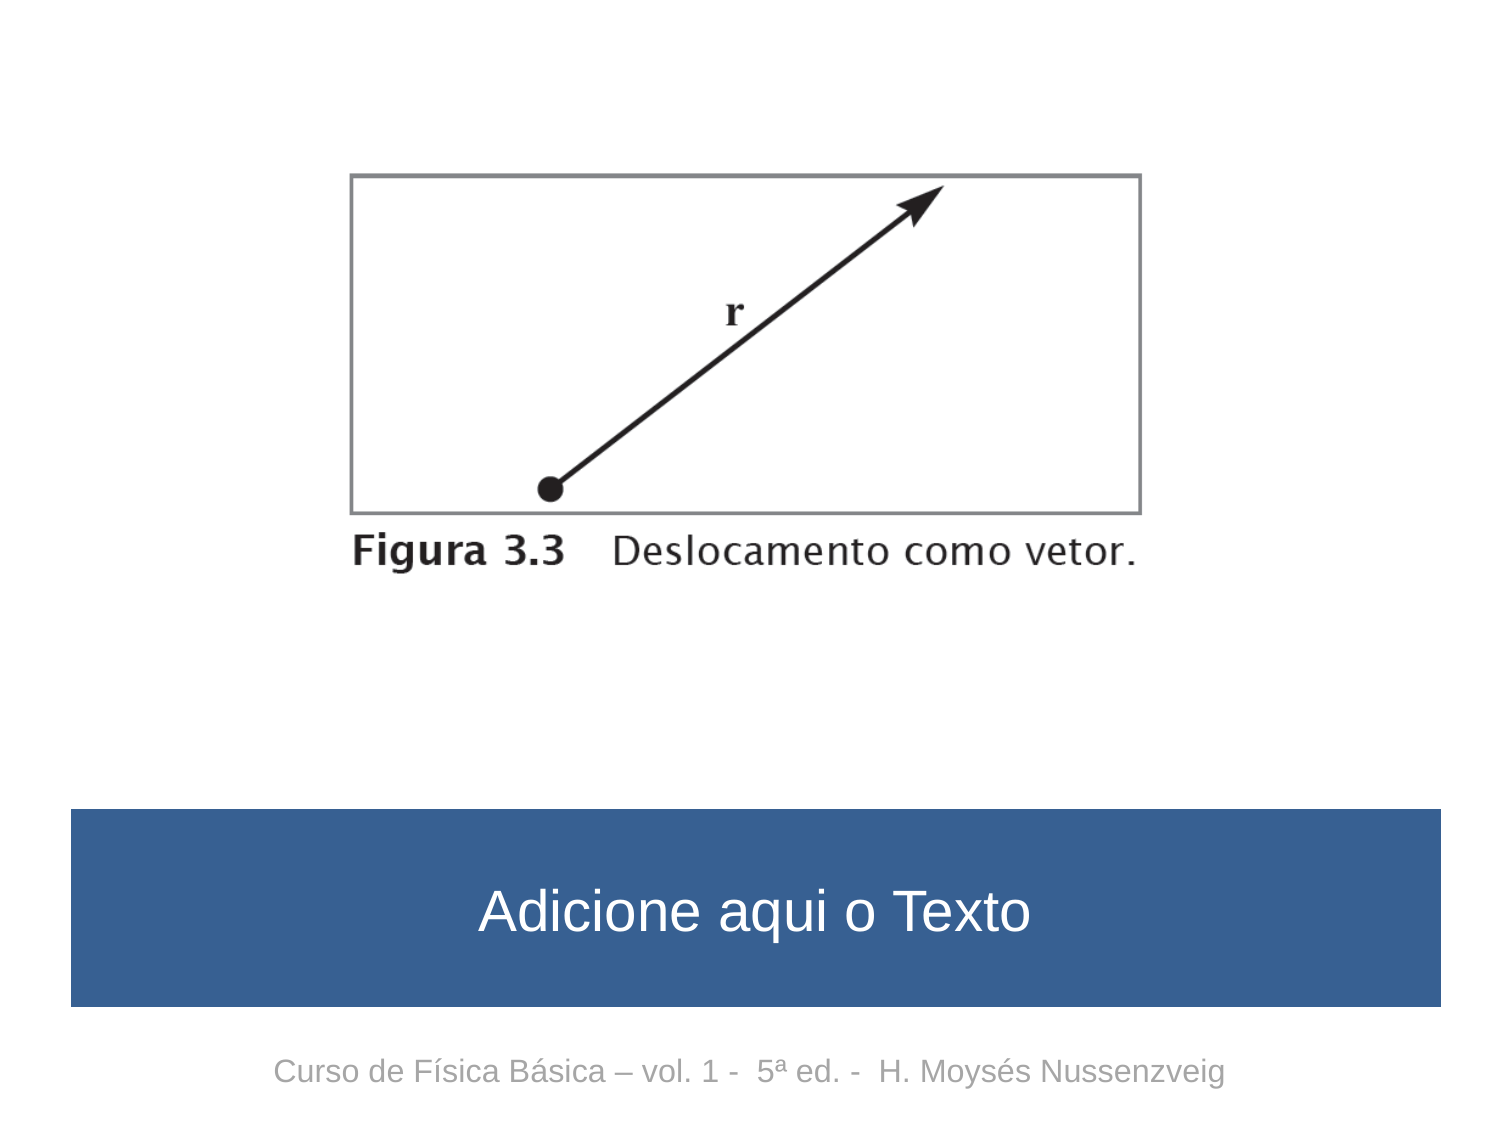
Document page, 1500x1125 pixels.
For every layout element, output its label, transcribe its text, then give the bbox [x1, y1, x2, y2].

footer Curso de Física Básica – vol. 1 - 5ª ed. - H. Moysés Nussenzveig [0, 1042, 1500, 1103]
picture [312, 136, 1164, 604]
text_box Adicione aqui o Texto [70, 808, 1442, 1008]
